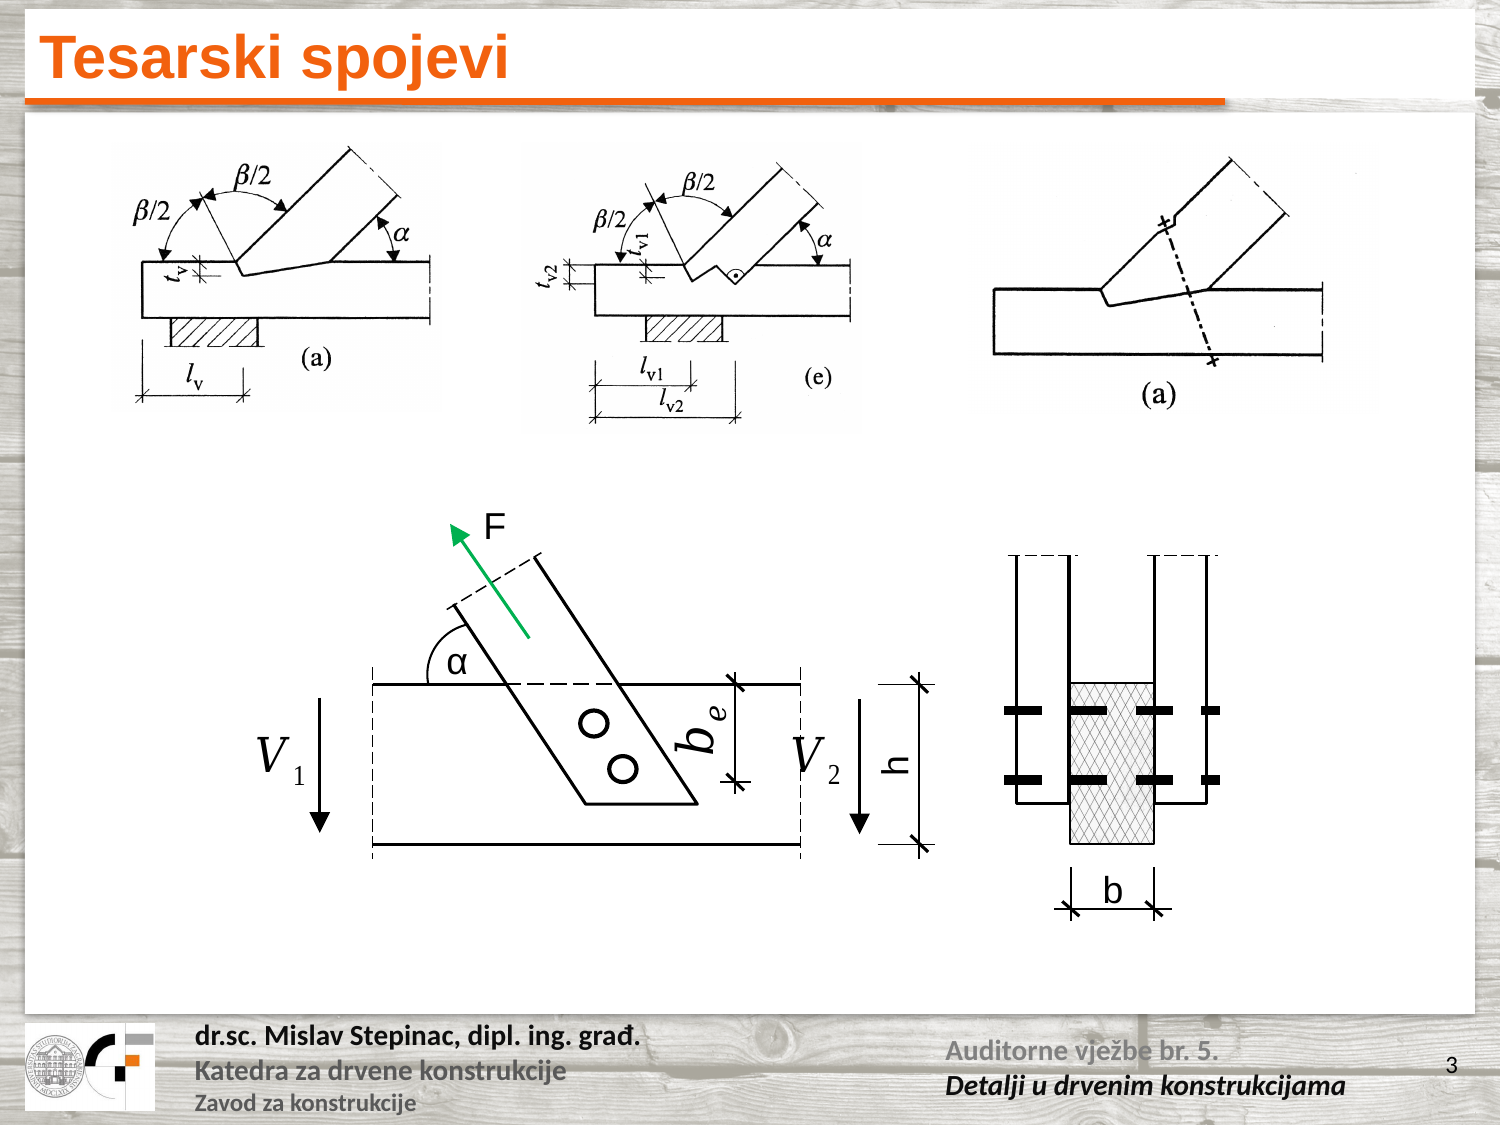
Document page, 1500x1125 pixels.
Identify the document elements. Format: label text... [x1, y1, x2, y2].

picture [968, 141, 1379, 415]
title Tesarski spojevi [24, 9, 1475, 98]
picture [25, 1023, 155, 1111]
picture [521, 141, 862, 435]
picture [111, 141, 442, 412]
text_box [254, 494, 1220, 922]
